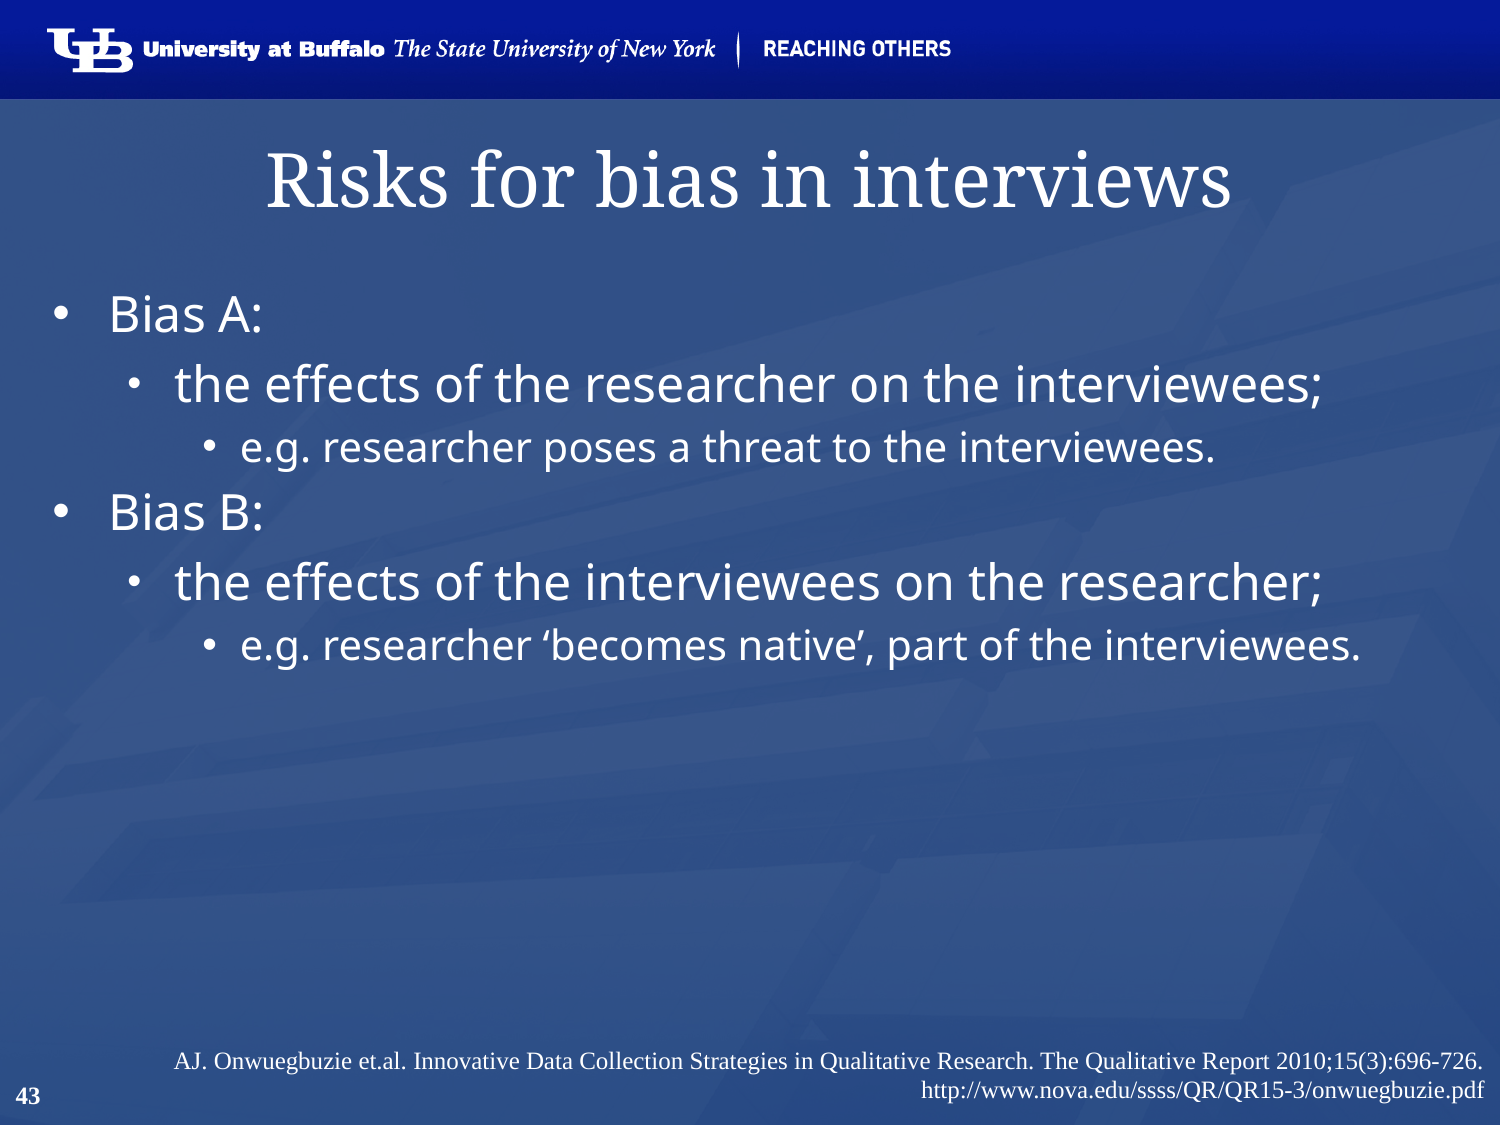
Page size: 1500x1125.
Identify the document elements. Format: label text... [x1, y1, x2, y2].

text_box AJ. Onwuegbuzie et.al. Innovative Data Collection Strategies in Qualitative Research. The Qualitative Report 2010;15(3):696-726. http://www.nova.edu/ssss/QR/QR15-3/onwuegbuzie.pdf [0, 1036, 1500, 1112]
picture [0, 0, 1500, 99]
title Risks for bias in interviews [37, 125, 1463, 250]
list Bias A: the effects of the researcher on the interviewees; e.g. researcher poses a threat to the interviewees. Bias B: the effects of the interviewees on the researcher; e.g. researcher ‘becomes native’, part of the interviewees. [37, 275, 1463, 1036]
slide_number 43 [0, 1064, 75, 1125]
